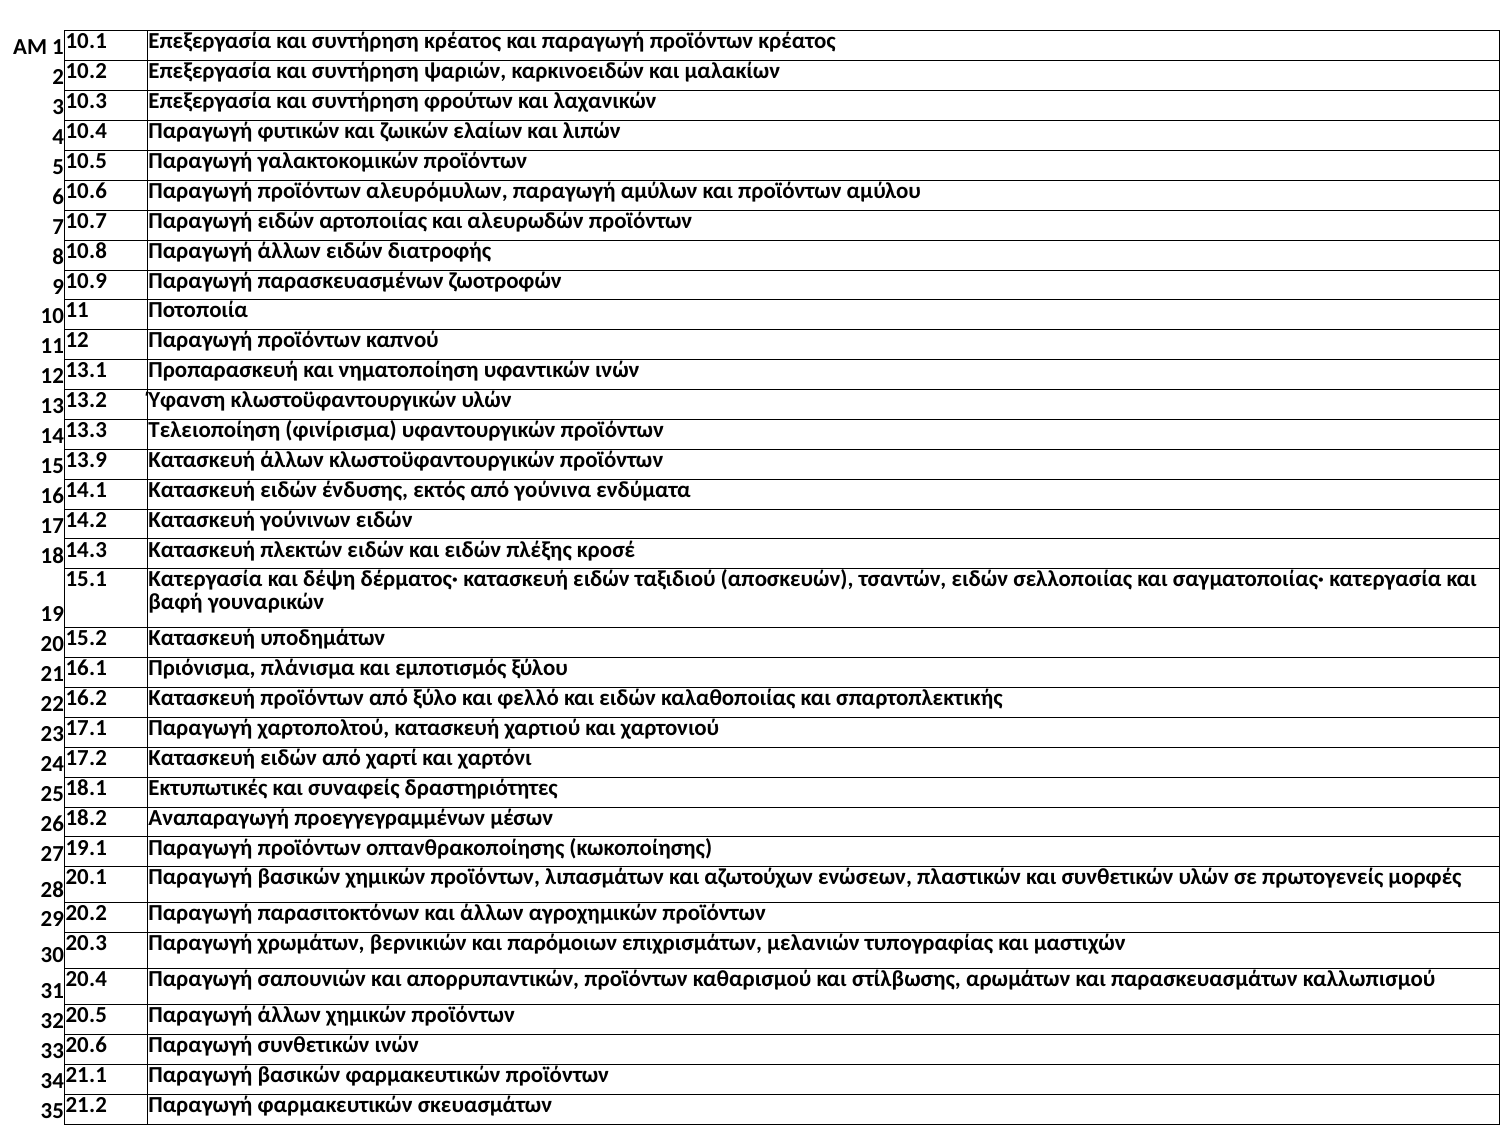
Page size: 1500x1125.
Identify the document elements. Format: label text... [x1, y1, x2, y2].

table_cell 8 [0, 240, 64, 270]
table_cell 31 [0, 969, 64, 1005]
table_cell 10.7 [65, 211, 147, 240]
table_cell 14.2 [65, 510, 147, 538]
table_cell 20.3 [65, 933, 147, 968]
table_cell 30 [0, 933, 64, 969]
table_cell 13 [0, 390, 64, 419]
table_cell 7 [0, 210, 64, 240]
table_cell 18 [0, 539, 64, 569]
table_cell 10.9 [65, 271, 147, 299]
table_cell 18.1 [65, 778, 147, 807]
table_cell Παραγωγή συνθετικών ινών [148, 1035, 1499, 1064]
table_cell Κατασκευή προϊόντων από ξύλο και φελλό και ειδών καλαθοποιίας και σπαρτοπλεκτικής [148, 688, 1499, 717]
table_cell 3 [0, 91, 64, 121]
table_cell 16.1 [65, 658, 147, 687]
table_cell 10 [0, 300, 64, 330]
table_cell 12 [65, 330, 147, 359]
table_cell 20.4 [65, 969, 147, 1004]
table_cell Παραγωγή χαρτο­πολτού, κατασκευή χαρτιού και χαρτονιού [148, 718, 1499, 747]
table_cell 9 [0, 270, 64, 300]
table_cell 14 [0, 419, 64, 449]
table_cell 10.6 [65, 181, 147, 210]
table_cell Παραγωγή προϊόντων καπνού [148, 330, 1499, 359]
table_cell 15.2 [65, 628, 147, 657]
table_cell 21.1 [65, 1065, 147, 1094]
table_cell 13.1 [65, 360, 147, 389]
table_cell 21.2 [65, 1095, 147, 1124]
table_cell 5 [0, 150, 64, 180]
table_cell Ποτοποιία [148, 300, 1499, 329]
table_cell 15 [0, 449, 64, 479]
table_cell Αναπαραγωγή προεγγεγραμμένων μέσων [148, 808, 1499, 836]
table_cell Κατασκευή ειδών ένδυσης, εκτός από γούνινα ενδύματα [148, 480, 1499, 509]
table_cell 12 [0, 360, 64, 390]
table_cell Παραγωγή παρασιτοκτόνων και άλλων αγροχημικών προϊόντων [148, 903, 1499, 932]
table_cell 10.3 [65, 91, 147, 120]
table_cell 16 [0, 479, 64, 509]
table_header 10.1 [65, 31, 147, 60]
table_cell 13.2 [65, 390, 147, 419]
table_cell 28 [0, 867, 64, 903]
table_header ΑΜ 1 [0, 31, 64, 61]
table_cell 14.1 [65, 480, 147, 509]
table_cell Κατασκευή γούνινων ειδών [148, 510, 1499, 538]
table_cell 21 [0, 658, 64, 687]
table_cell Πριόνισμα, πλάνισμα και εμποτισμός ξύλου [148, 658, 1499, 687]
table_cell 27 [0, 837, 64, 867]
table_cell 32 [0, 1005, 64, 1035]
table_cell 6 [0, 180, 64, 210]
table_cell Παραγωγή φαρμακευτικών σκευασμάτων [148, 1095, 1499, 1124]
table_cell 18.2 [65, 808, 147, 836]
table_cell 13.3 [65, 420, 147, 449]
table_cell 19.1 [65, 837, 147, 866]
table_cell 20.5 [65, 1005, 147, 1034]
table_cell 14.3 [65, 539, 147, 568]
table_cell 17.1 [65, 718, 147, 747]
table_cell 17 [0, 509, 64, 539]
table_cell 20.2 [65, 903, 147, 932]
table_cell 29 [0, 903, 64, 933]
table_cell Παραγωγή άλλων χημικών προϊόντων [148, 1005, 1499, 1034]
table_cell 35 [0, 1094, 64, 1124]
table_cell 13.9 [65, 450, 147, 479]
table_cell Κατασκευή πλεκτών ειδών και ειδών πλέξης κροσέ [148, 539, 1499, 568]
table_cell Παραγωγή προϊόντων οπτανθρακοποίησης (κωκοποίησης) [148, 837, 1499, 866]
table_cell 20.1 [65, 867, 147, 902]
table_cell 23 [0, 717, 64, 747]
table_cell Εκτυπωτικές και συναφείς δραστηριότητες [148, 778, 1499, 807]
table_cell 10.2 [65, 61, 147, 90]
table_cell 22 [0, 687, 64, 717]
table_cell Προπαρασκευή και νηματοποίηση υφαντικών ινών [148, 360, 1499, 389]
table_cell Παραγωγή προϊόντων αλευρόμυλων, παραγωγή αμύλων και προϊόντων αμύλου [148, 181, 1499, 210]
table_cell 34 [0, 1064, 64, 1094]
table_cell Κατεργασία και δέψη δέρματος· κατασκευή ειδών ταξιδιού (αποσκευών), τσαντών, ειδών σελλοποιίας και σαγματοποιίας· κατεργασία και βαφή γουναρικών [148, 569, 1499, 627]
table_cell Παραγωγή βασικών φαρμακευτικών προϊόντων [148, 1065, 1499, 1094]
table_cell 11 [65, 300, 147, 329]
table_cell Παραγωγή παρασκευασμένων ζωοτροφών [148, 271, 1499, 299]
table_cell 10.5 [65, 151, 147, 180]
table_cell 11 [0, 330, 64, 360]
table_cell 20 [0, 628, 64, 658]
table_cell Παραγωγή ειδών αρτοποιίας και αλευρωδών προϊόντων [148, 211, 1499, 240]
table_cell 15.1 [65, 569, 147, 627]
table_cell Παραγωγή άλλων ειδών διατροφής [148, 241, 1499, 270]
table_cell Παραγωγή φυτικών και ζωικών ελαίων και λιπών [148, 121, 1499, 150]
table_cell 33 [0, 1035, 64, 1064]
table_cell Επεξεργασία και συντήρηση φρούτων και λαχανικών [148, 91, 1499, 120]
table_cell 10.4 [65, 121, 147, 150]
table_cell Παραγωγή σαπουνιών και απορρυπαντικών, προϊόντων καθαρισμού και στίλβωσης, αρωμάτων και παρασκευασμάτων καλλωπισμού [148, 969, 1499, 1004]
table_cell Επεξεργασία και συντήρηση ψαριών, καρκινοειδών και μαλακίων [148, 61, 1499, 90]
table_cell 19 [0, 569, 64, 628]
table_cell 24 [0, 747, 64, 777]
table_cell Κατασκευή ειδών από χαρτί και χαρτόνι [148, 748, 1499, 777]
table_header Επεξεργασία και συντήρηση κρέατος και παραγωγή προϊόντων κρέατος [148, 31, 1499, 60]
table_cell Κατασκευή υποδημάτων [148, 628, 1499, 657]
table_cell 4 [0, 121, 64, 150]
table_cell Κατασκευή άλλων κλωστοϋφαντουργικών προϊόντων [148, 450, 1499, 479]
table_cell Παραγωγή βασικών χημικών προϊόντων, λιπασμάτων και αζωτούχων ενώσεων, πλαστικών και συνθετικών υλών σε πρωτογενείς μορφές [148, 867, 1499, 902]
table_cell Παραγωγή χρωμάτων, βερνικιών και παρόμοιων επιχρισμάτων, μελανιών τυπογραφίας και μαστιχών [148, 933, 1499, 968]
table_cell 20.6 [65, 1035, 147, 1064]
table_cell 17.2 [65, 748, 147, 777]
table_cell 2 [0, 61, 64, 91]
table_cell Παραγωγή γαλακτοκομικών προϊόντων [148, 151, 1499, 180]
table_cell 25 [0, 777, 64, 807]
table_cell 26 [0, 807, 64, 837]
table_cell Τελειοποίηση (φινίρισμα) υφαντουργικών προϊόντων [148, 420, 1499, 449]
table_cell 16.2 [65, 688, 147, 717]
table_cell 10.8 [65, 241, 147, 270]
table_cell Ύφανση κλωστοϋφαντουργικών υλών [148, 390, 1499, 419]
